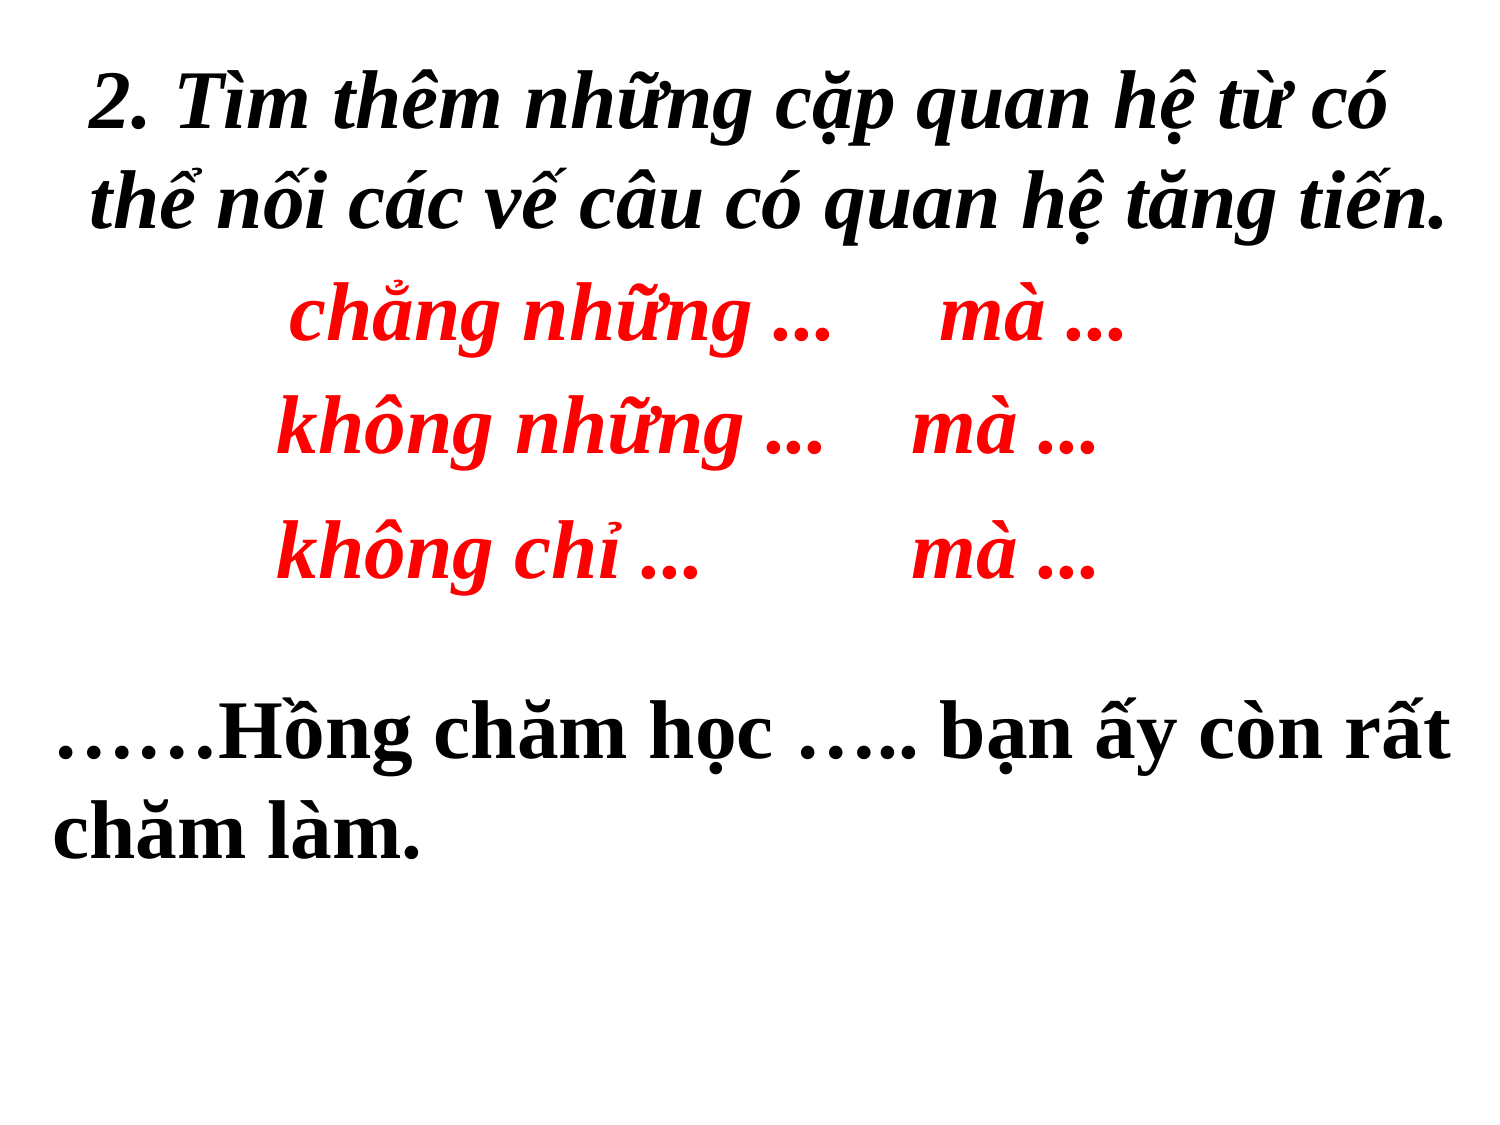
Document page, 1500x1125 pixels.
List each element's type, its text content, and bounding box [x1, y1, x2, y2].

text_box không chỉ ... mà ... [137, 487, 1383, 603]
text_box không những ... mà ... [137, 362, 1387, 478]
text_box ……Hồng chăm học ….. bạn ấy còn rất chăm làm. [37, 667, 1500, 1024]
text_box chẳng những ... mà ... [149, 249, 1188, 365]
text_box 2. Tìm thêm những cặp quan hệ từ có thể nối các vế câu có quan hệ tăng tiến. [74, 37, 1481, 253]
